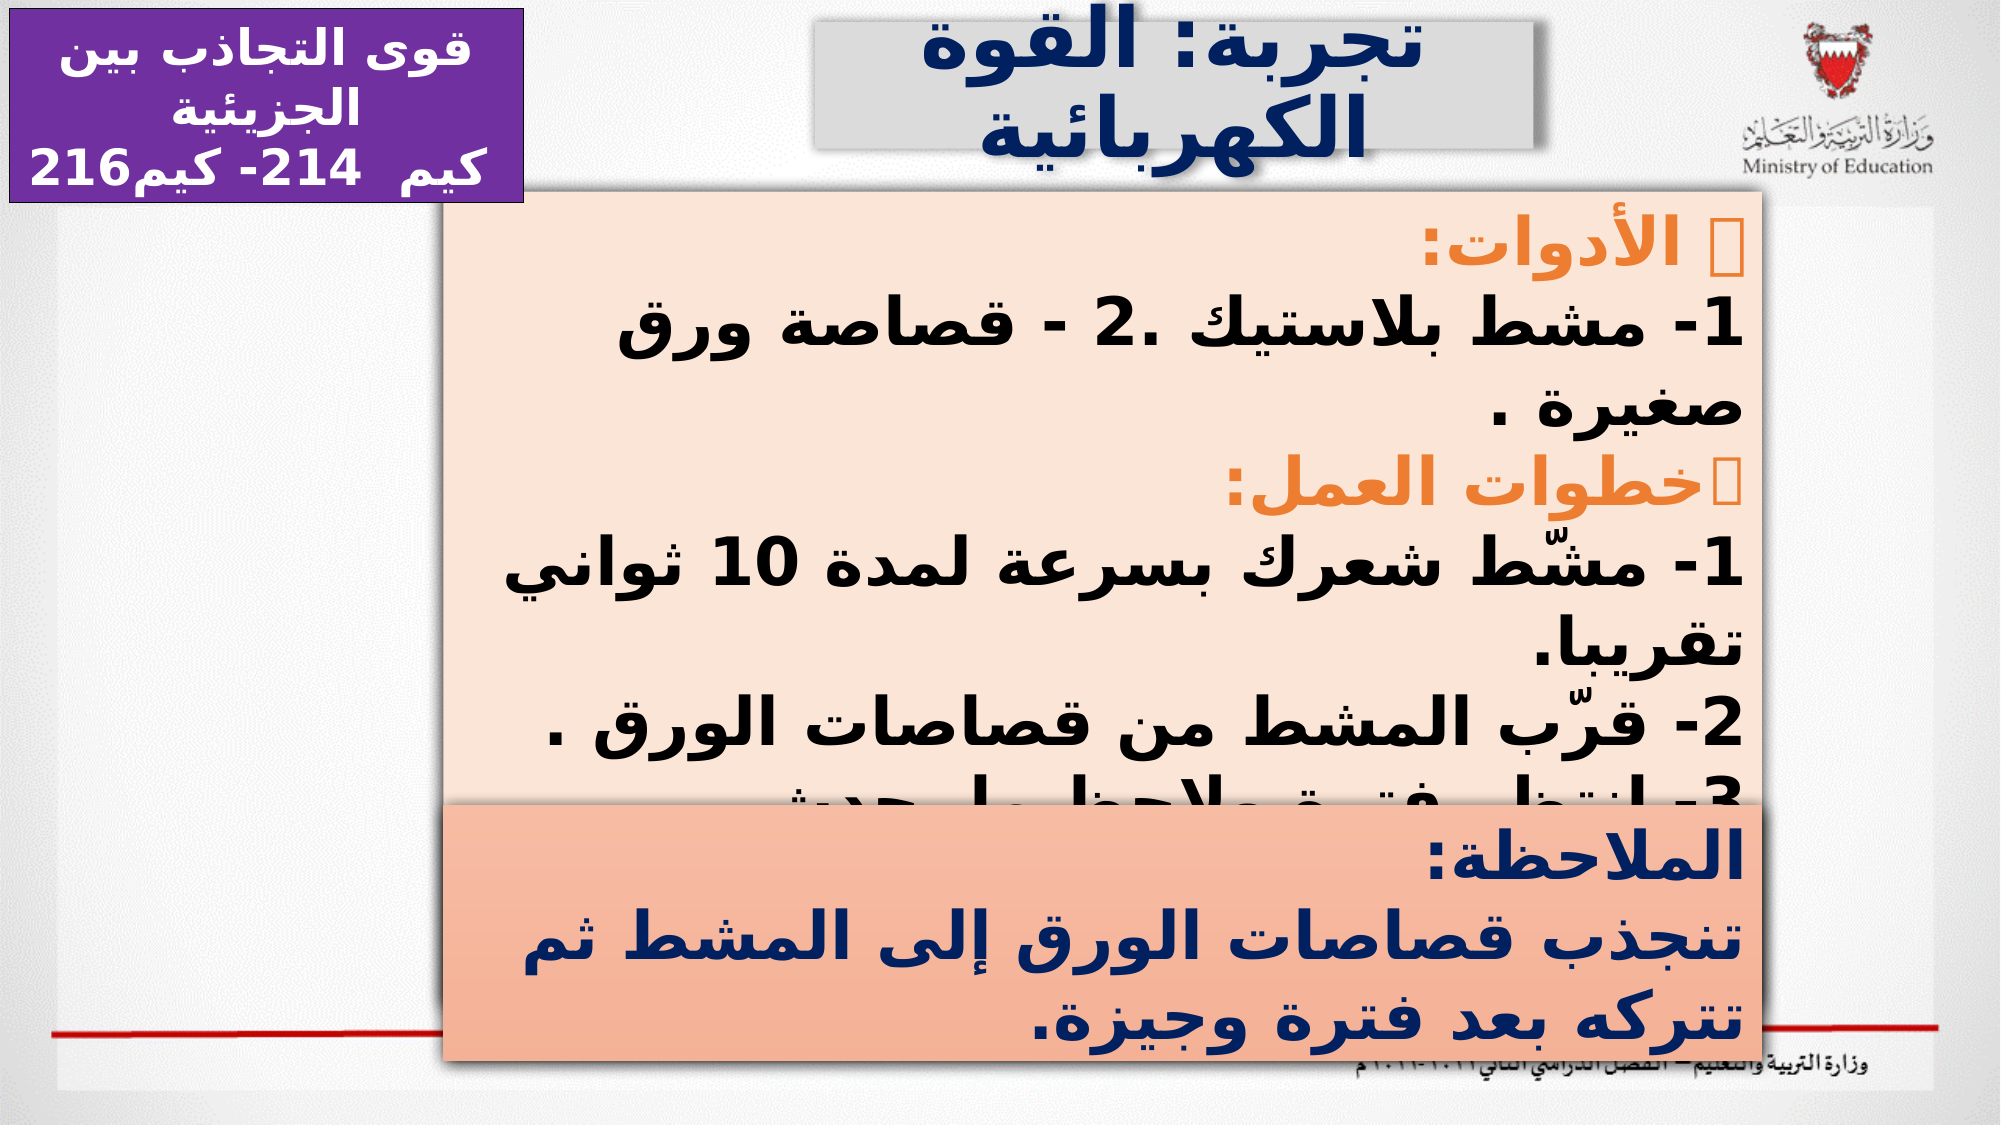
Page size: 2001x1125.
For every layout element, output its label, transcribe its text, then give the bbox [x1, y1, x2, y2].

text_box تجربة: القوة الكهربائية [814, 21, 1534, 149]
text_box  الأدوات: 1- مشط بلاستيك .2 - قصاصة ورق صغيرة . خطوات العمل: 1- مشّط شعرك بسرعة لمدة 10 ثواني تقريبا. 2- قرّب المشط من قصاصات الورق . 3- انتظر فترة ولاحظ ما يحدث لقصاصات الورق. ماذا تلاحظ؟ [443, 191, 1762, 797]
text_box الملاحظة: تنجذب قصاصات الورق إلى المشط ثم تتركه بعد فترة وجيزة. [443, 805, 1762, 1061]
text_box قوى التجاذب بين الجزيئية كيم 214- كيم216 [9, 8, 524, 203]
picture [0, 0, 2001, 1125]
